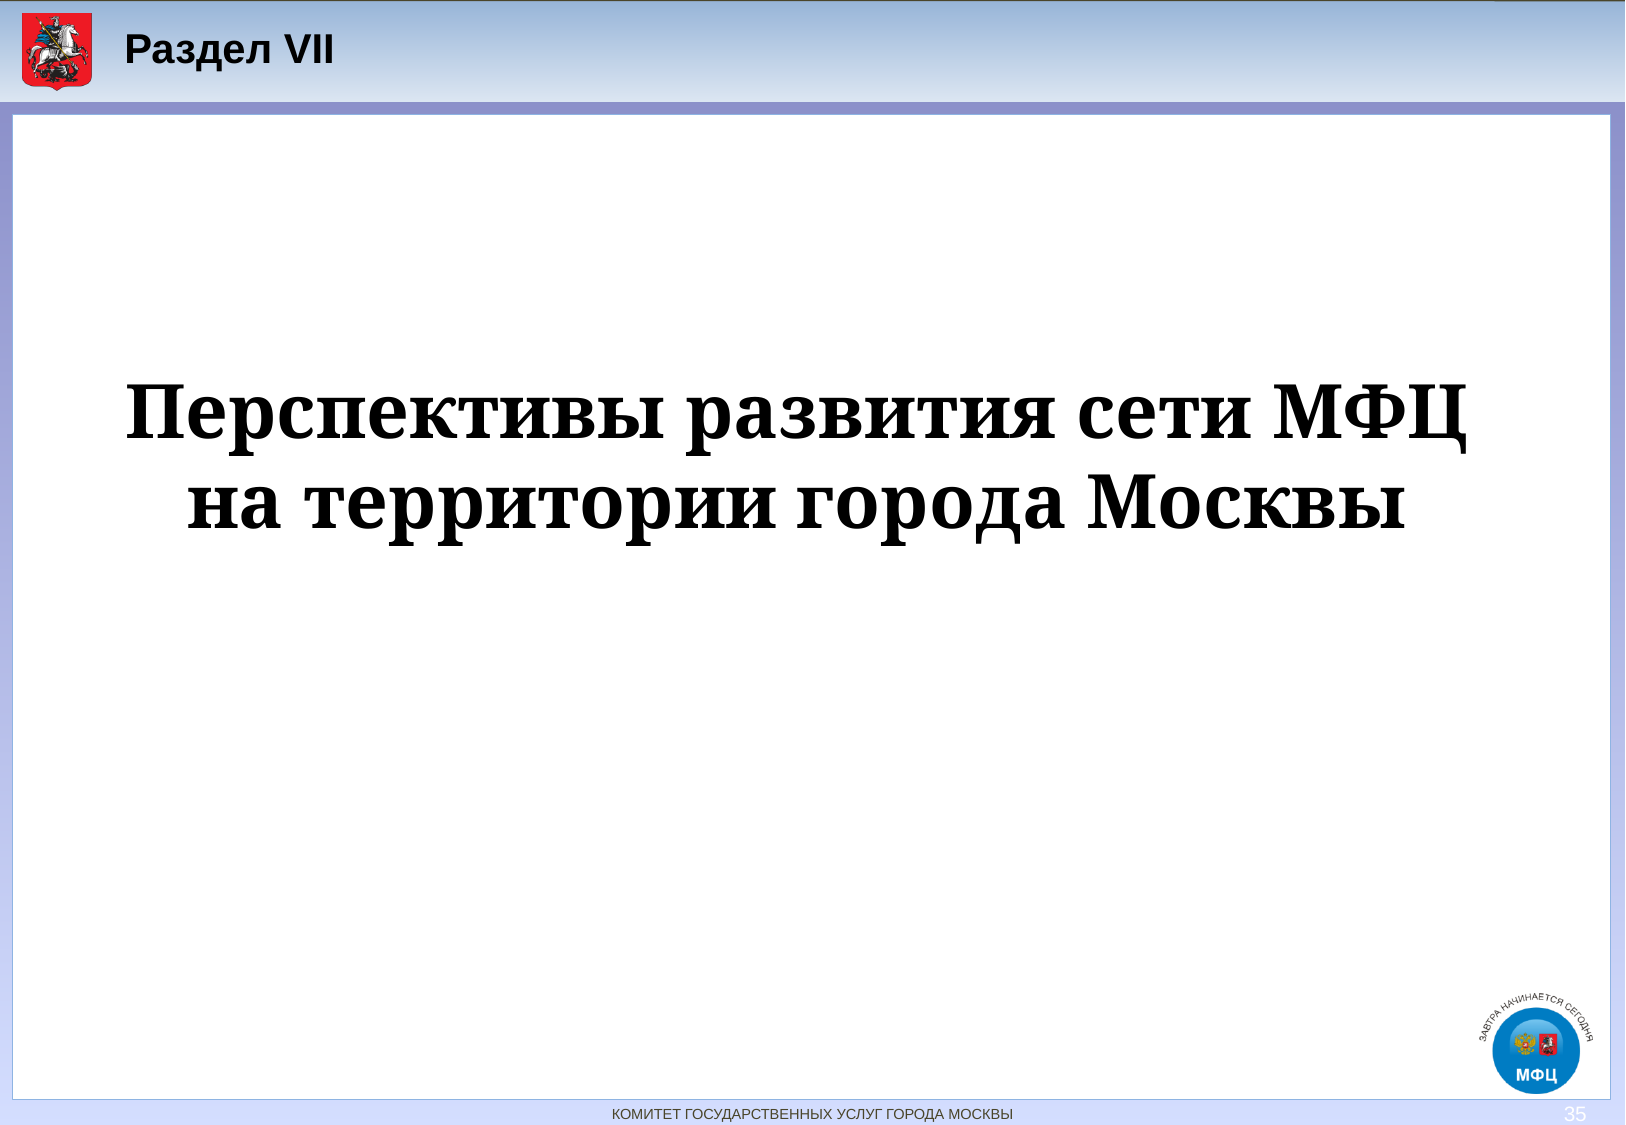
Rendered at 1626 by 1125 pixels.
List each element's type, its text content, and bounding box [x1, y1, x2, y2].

slide_number 35 [1456, 1101, 1603, 1125]
text_box Перспективы развития сети МФЦ на территории города Москвы [85, 355, 1510, 551]
title Раздел VII [109, 0, 1345, 103]
picture [1479, 993, 1593, 1095]
picture [21, 12, 92, 91]
